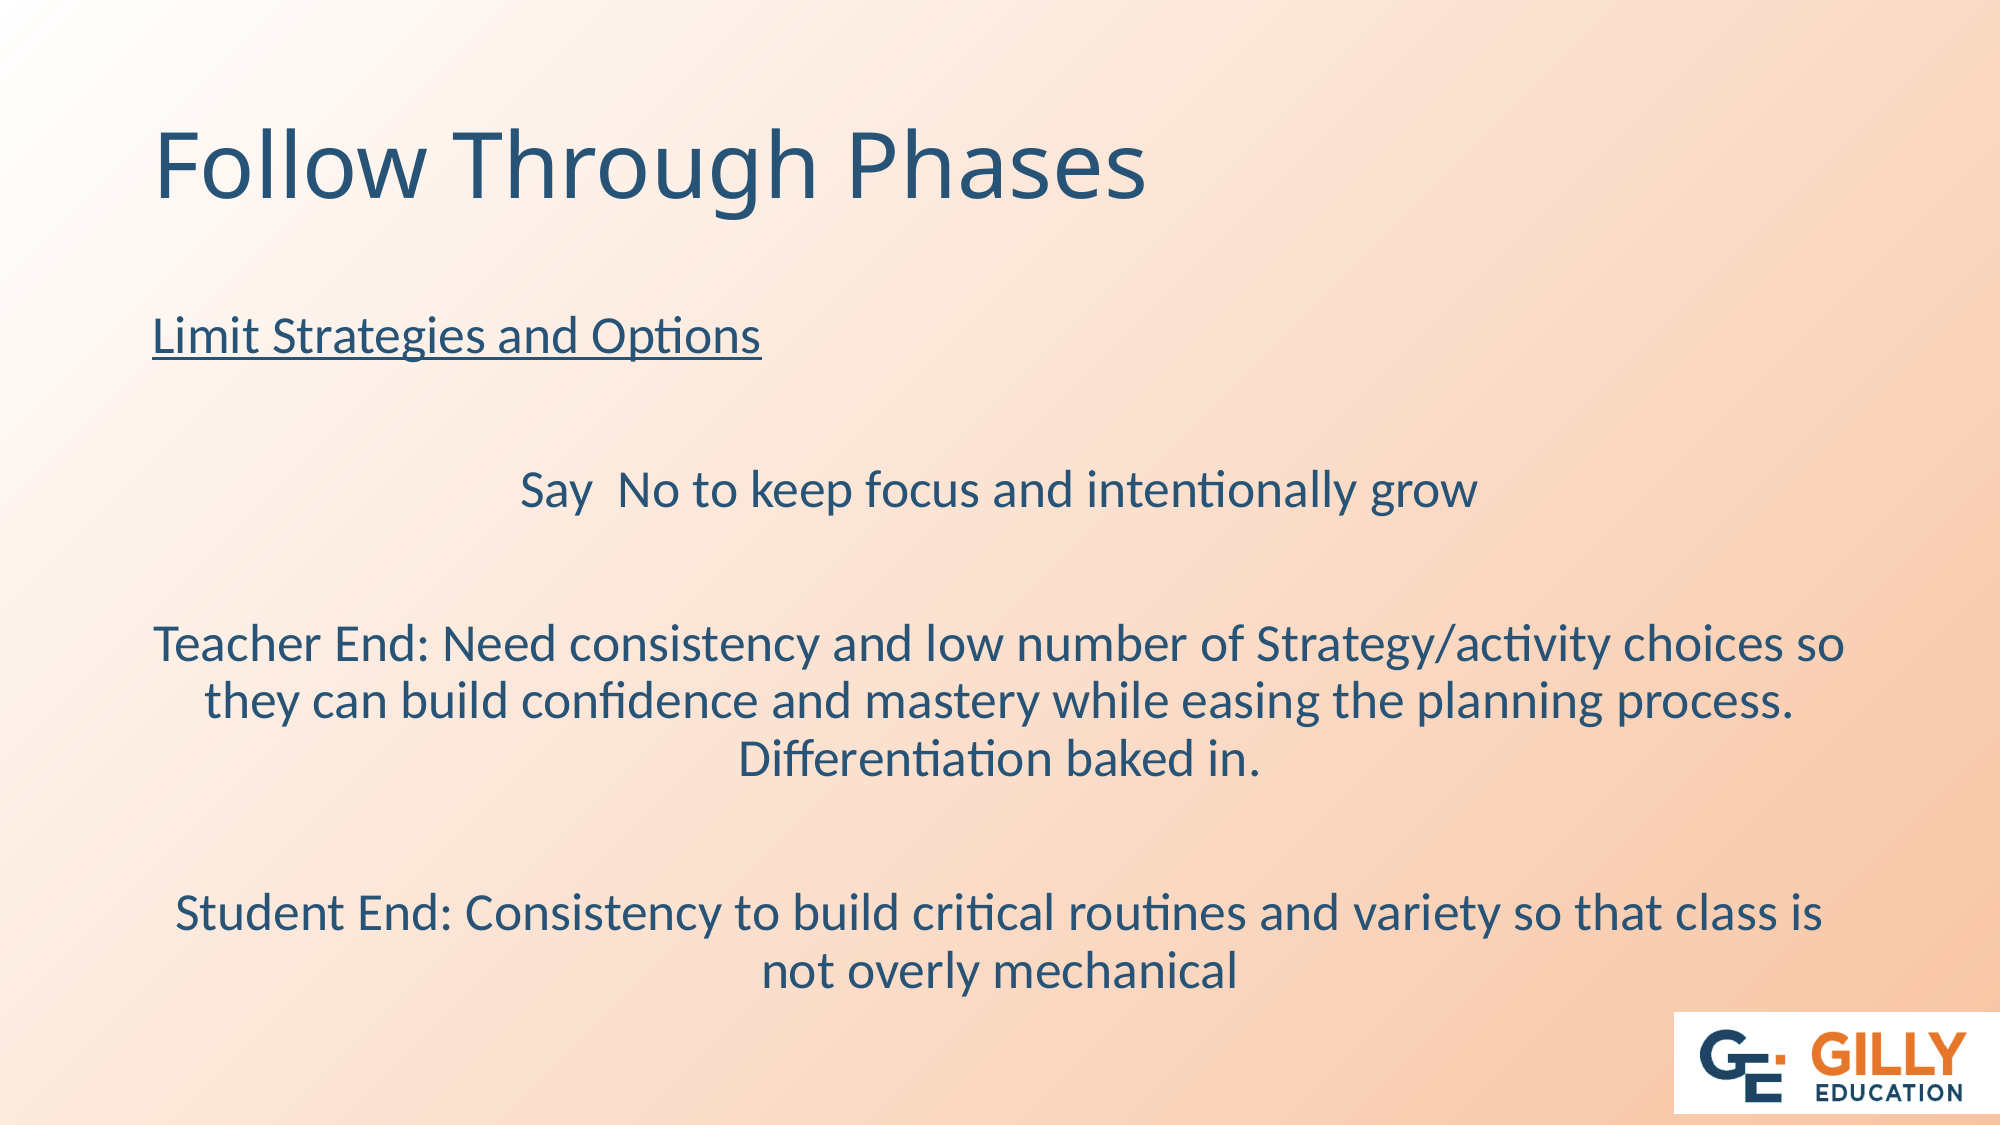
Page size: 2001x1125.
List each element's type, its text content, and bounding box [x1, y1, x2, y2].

list Limit Strategies and Options Say No to keep focus and intentionally grow Teacher End: Need consistency and low number of Strategy/activity choices so they can build confidence and mastery while easing the planning process. Differentiation baked in. Student End: Consistency to build critical routines and variety so that class is not overly mechanical [137, 299, 1863, 1014]
title Follow Through Phases [137, 59, 1863, 278]
picture [1674, 1012, 2000, 1114]
